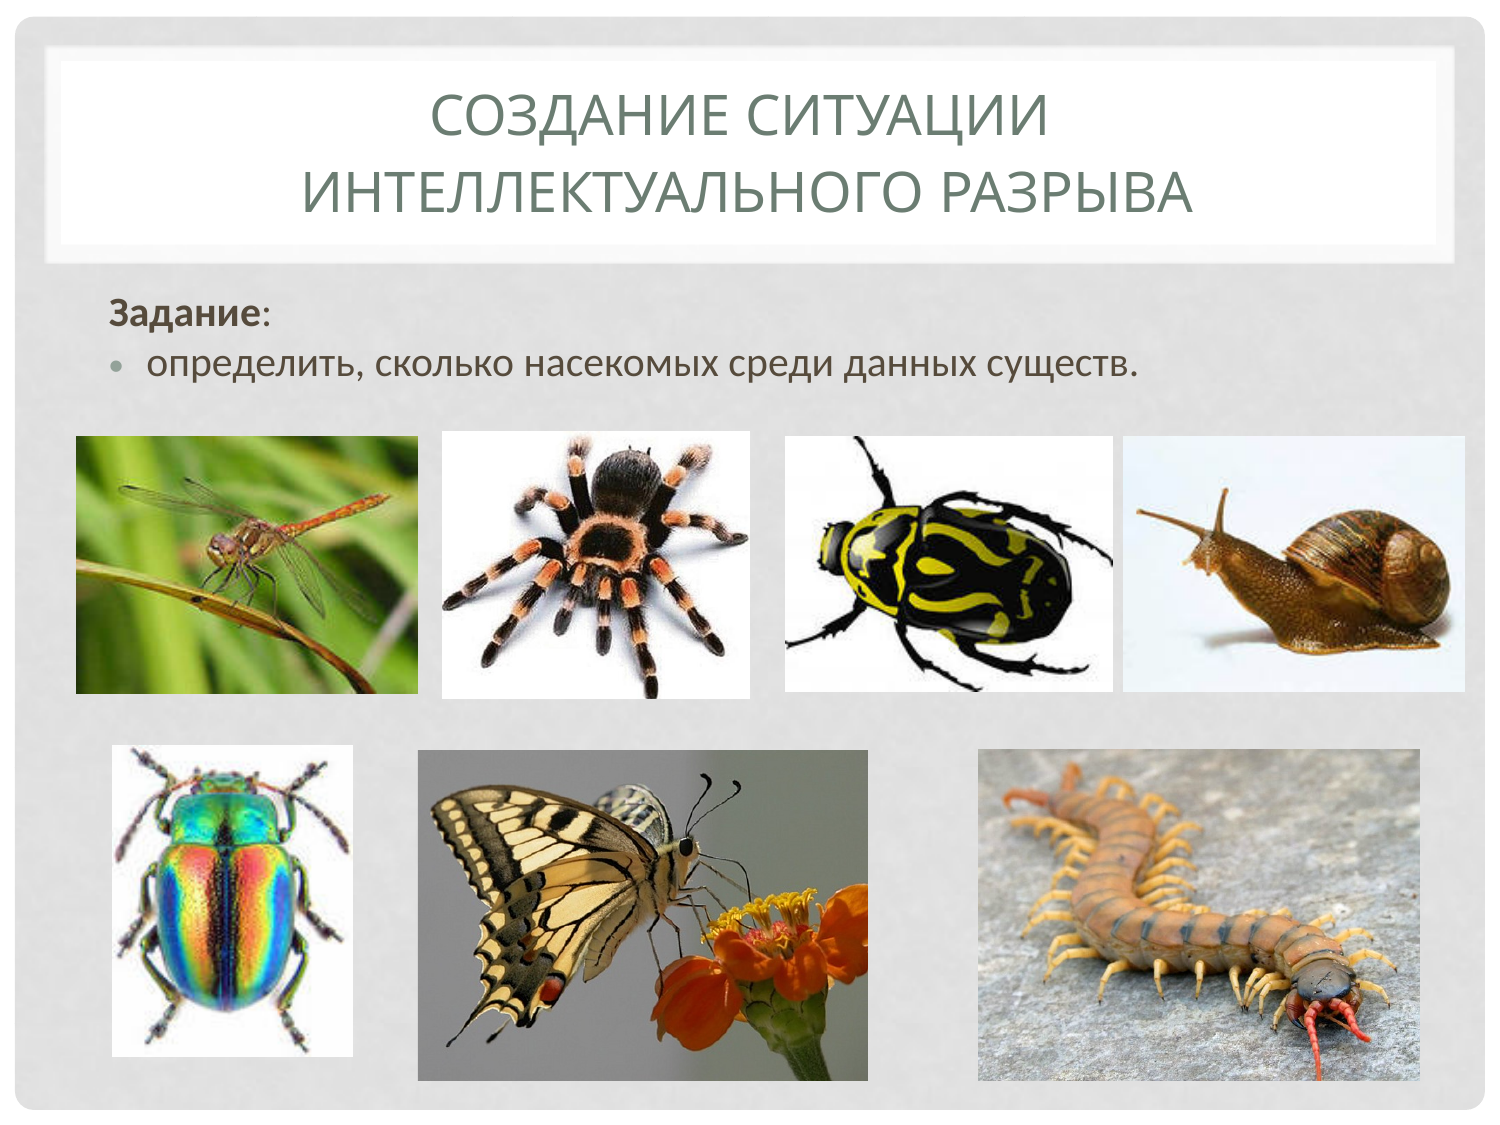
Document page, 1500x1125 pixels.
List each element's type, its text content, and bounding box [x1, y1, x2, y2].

picture [442, 430, 750, 700]
picture [75, 436, 419, 694]
picture [978, 749, 1420, 1081]
picture [785, 435, 1113, 692]
picture [1123, 435, 1465, 692]
picture [111, 744, 354, 1057]
picture [417, 749, 869, 1081]
title Создание ситуации интеллектуального разрыва [69, 66, 1425, 238]
list Задание: определить, сколько насекомых среди данных существ. [75, 287, 1425, 1005]
